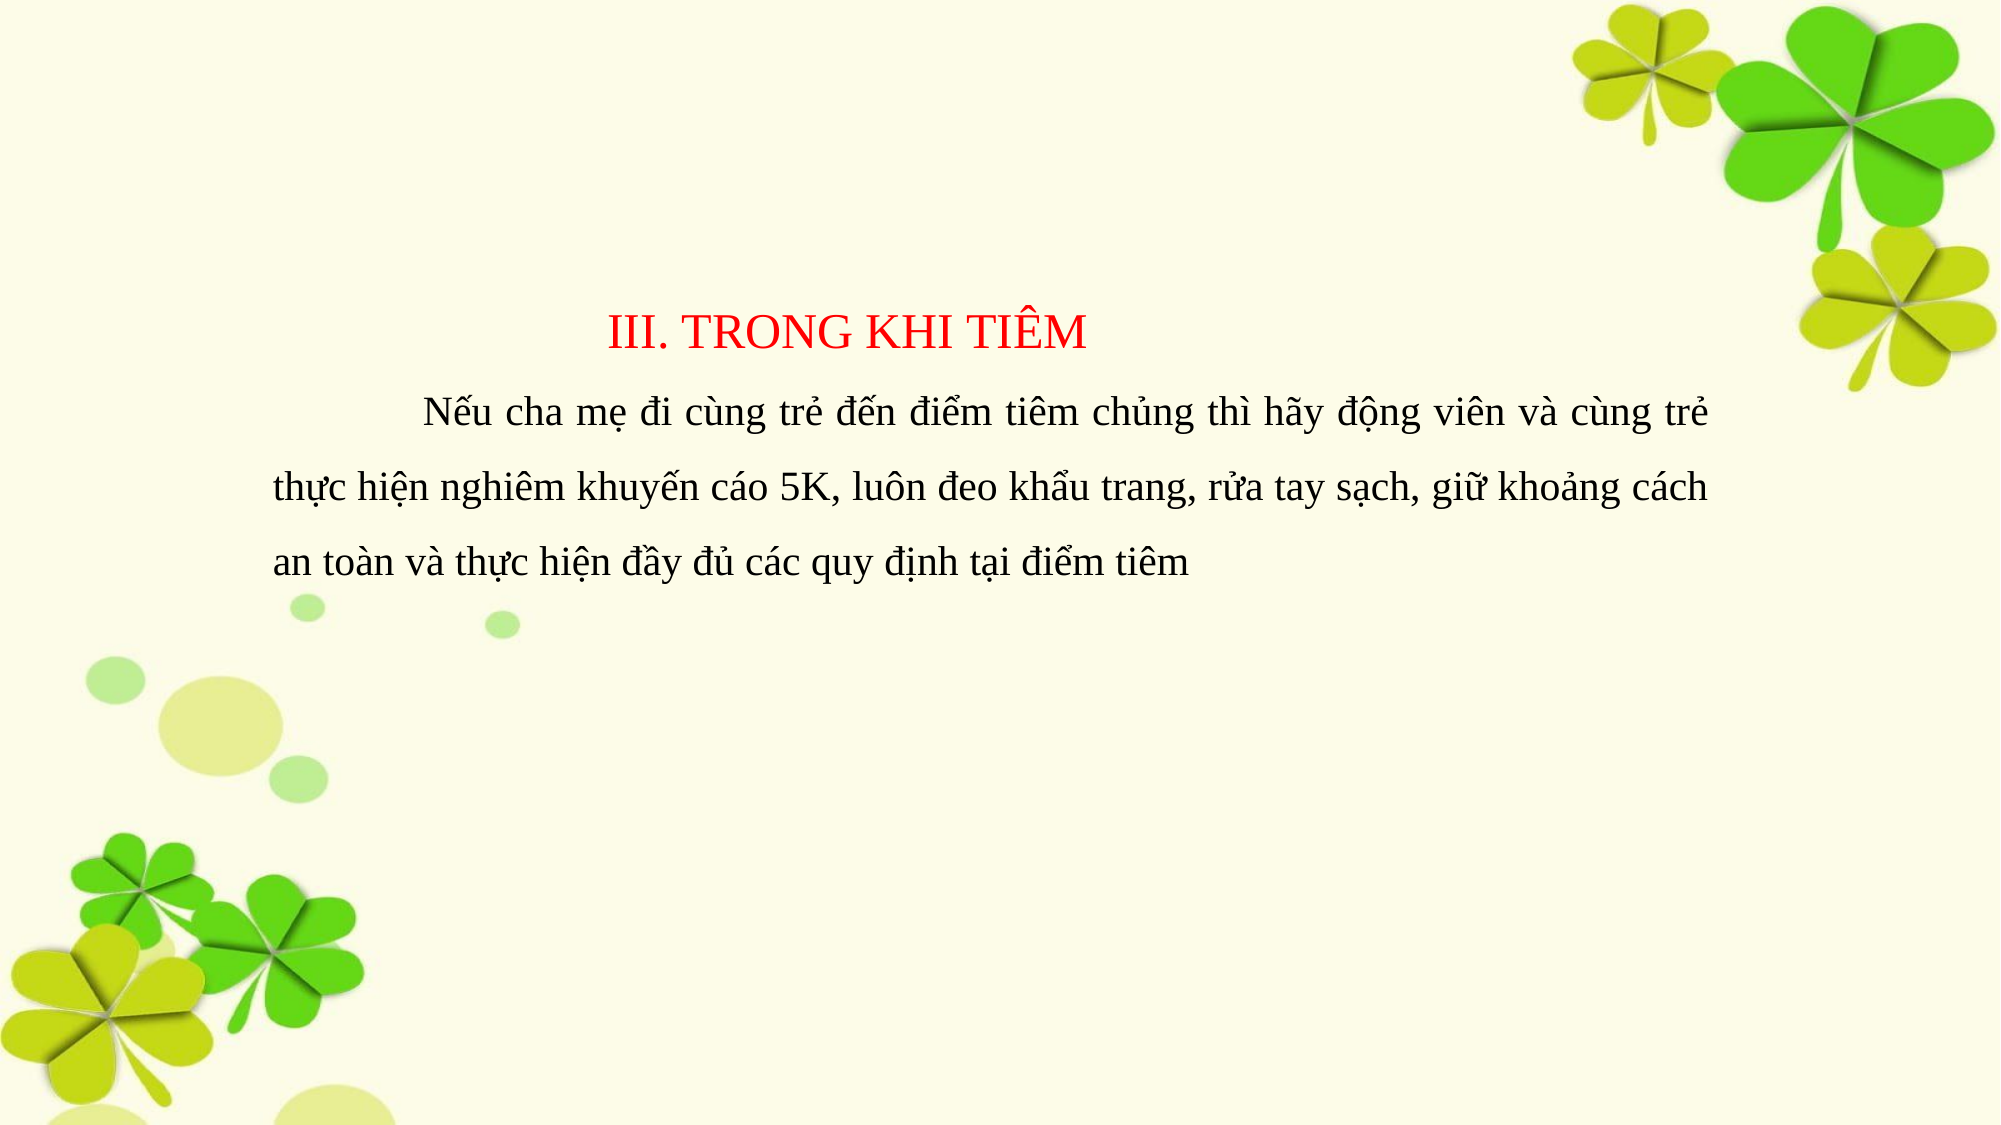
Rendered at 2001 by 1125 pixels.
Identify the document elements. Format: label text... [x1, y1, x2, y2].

picture [0, 0, 2001, 1125]
text_box III. TRONG KHI TIÊM Nếu cha mẹ đi cùng trẻ đến điểm tiêm chủng thì hãy động viên và cùng trẻ thực hiện nghiêm khuyến cáo 5K, luôn đeo khẩu trang, rửa tay sạch, giữ khoảng cách an toàn và thực hiện đầy đủ các quy định tại điểm tiêm [258, 231, 1725, 591]
